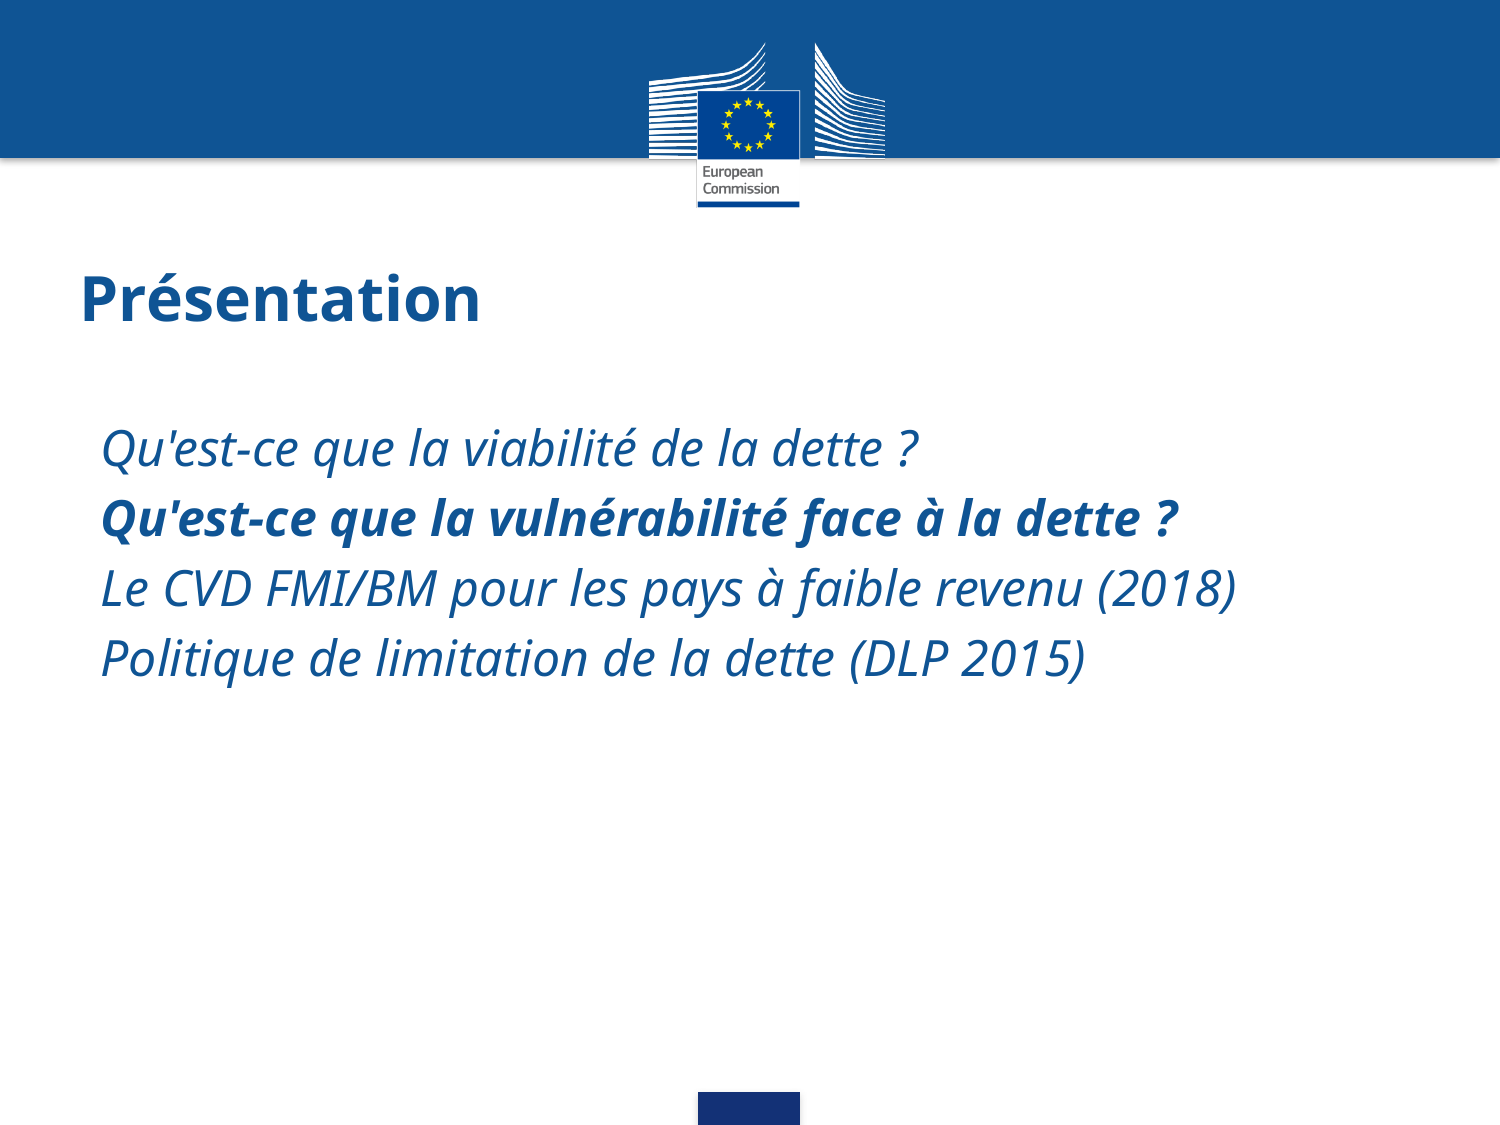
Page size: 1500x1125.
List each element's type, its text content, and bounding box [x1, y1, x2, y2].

list Qu'est-ce que la viabilité de la dette ? Qu'est-ce que la vulnérabilité face à la dette ? Le CVD FMI/BM pour les pays à faible revenu (2018) Politique de limitation de la dette (DLP 2015) [29, 408, 1483, 988]
title Présentation [64, 219, 1415, 374]
picture [649, 42, 885, 208]
